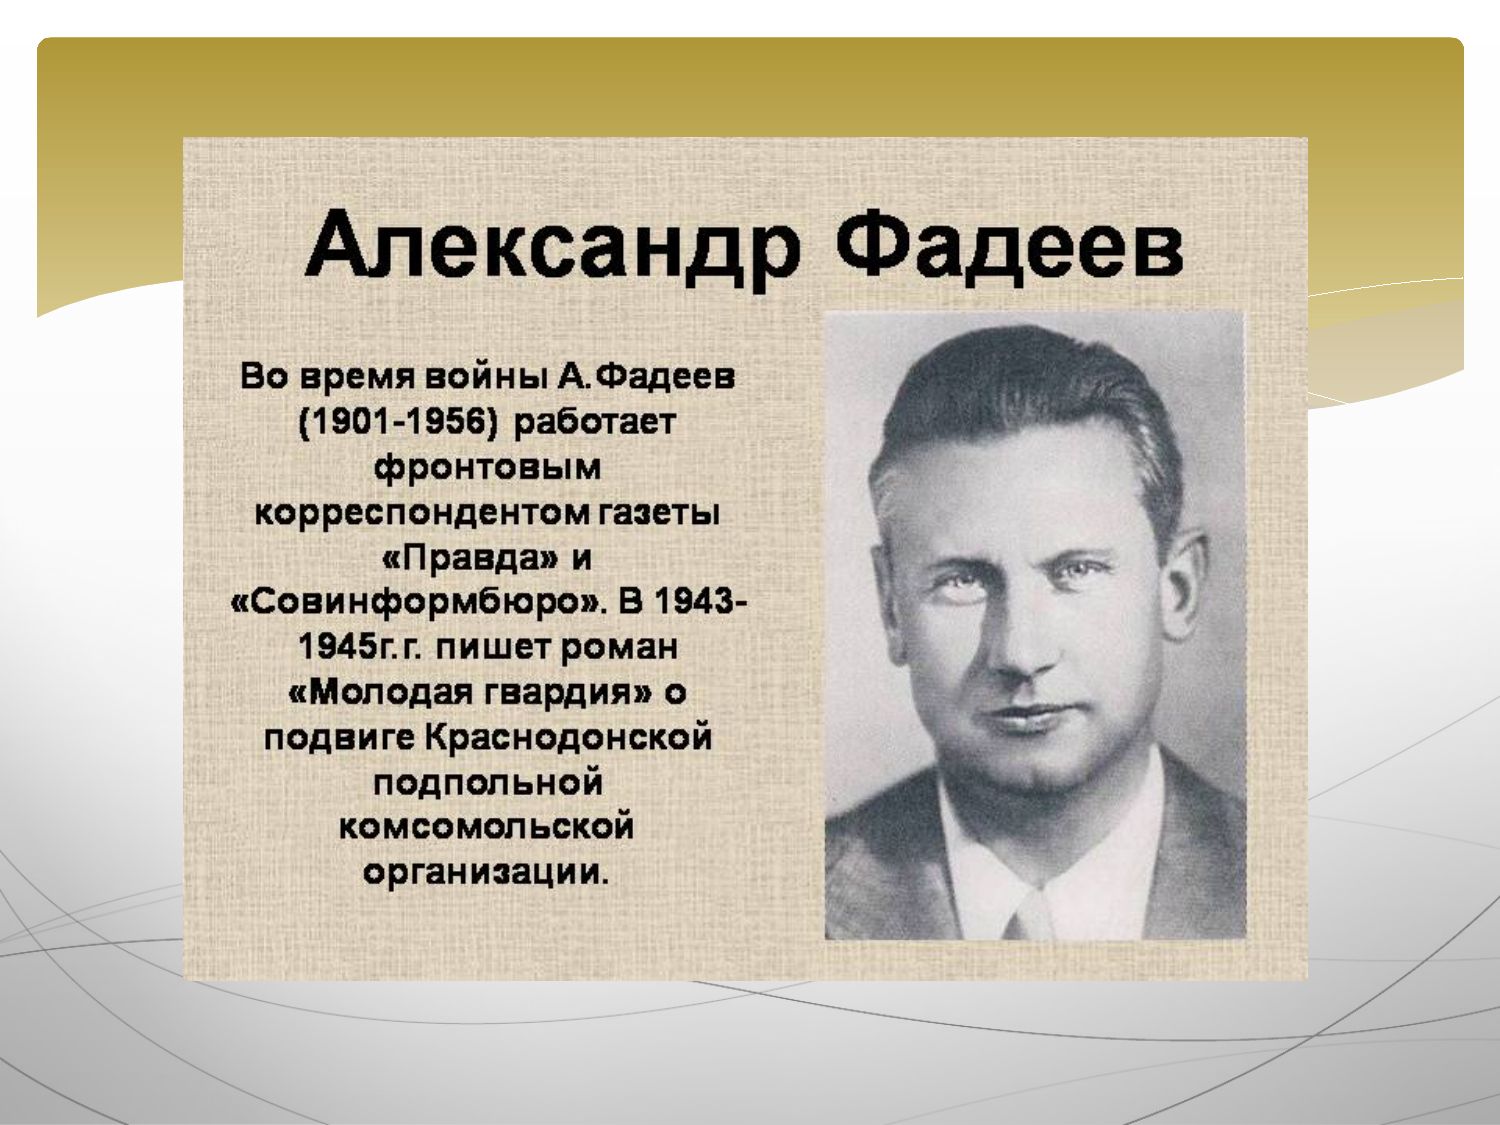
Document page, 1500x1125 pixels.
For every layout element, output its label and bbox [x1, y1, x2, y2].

picture [182, 136, 1309, 982]
